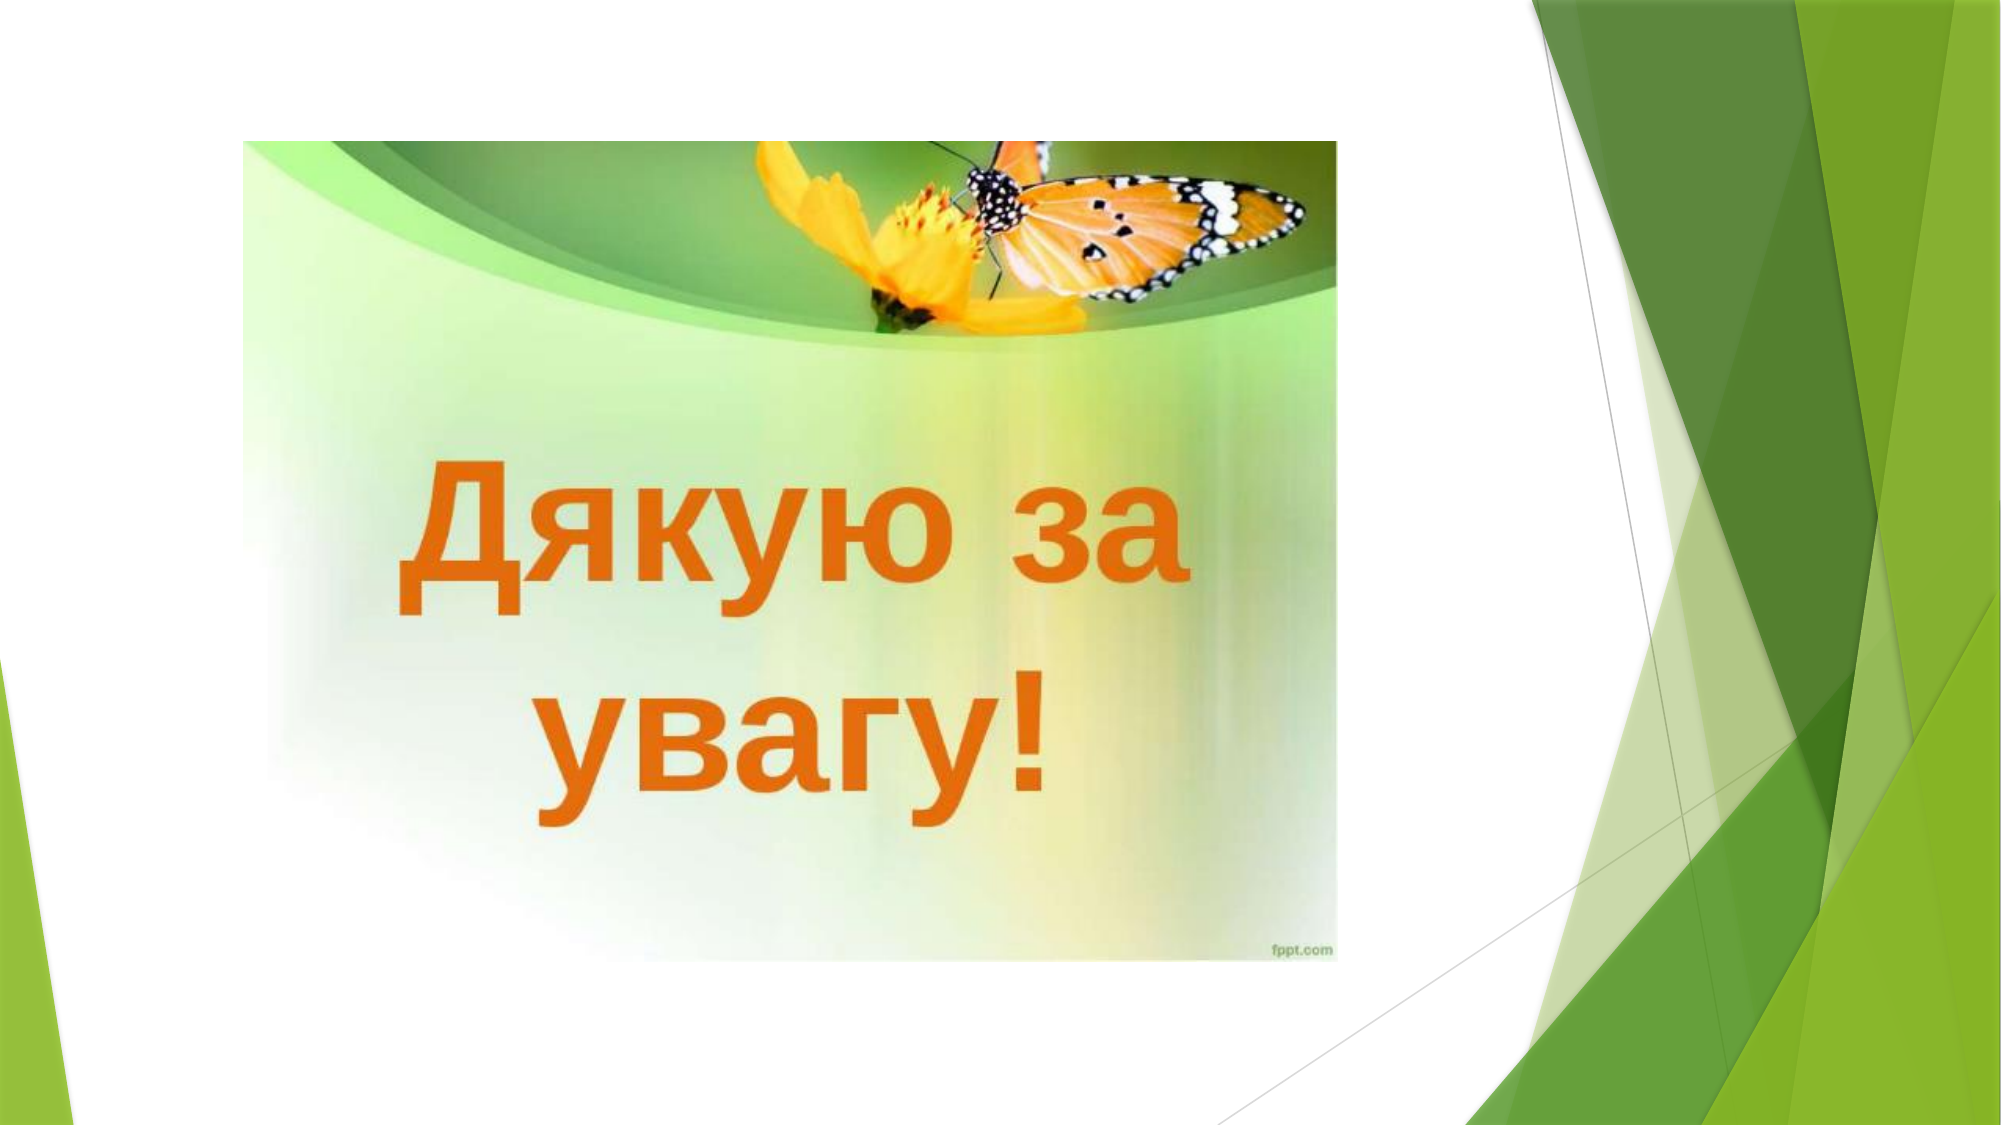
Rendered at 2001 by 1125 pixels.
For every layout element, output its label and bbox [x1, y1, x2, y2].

list [242, 140, 1338, 963]
